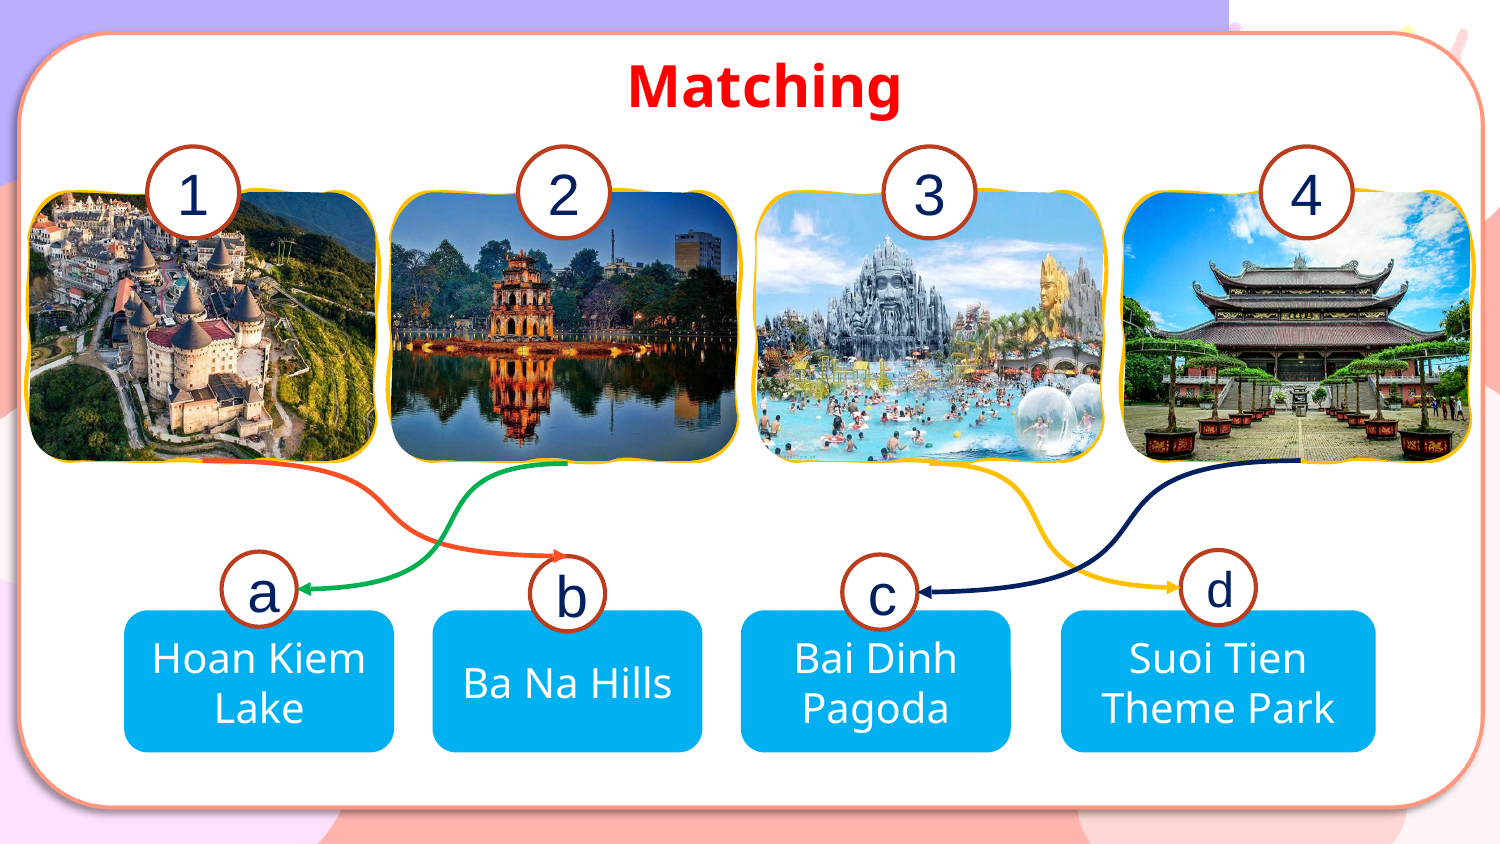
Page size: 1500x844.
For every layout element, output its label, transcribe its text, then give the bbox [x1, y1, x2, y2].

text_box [29, 146, 376, 461]
text_box Matching [611, 41, 918, 126]
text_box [336, 598, 433, 692]
picture [0, 0, 1500, 844]
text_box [740, 554, 1011, 753]
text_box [1060, 549, 1376, 753]
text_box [123, 551, 395, 753]
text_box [1123, 146, 1471, 461]
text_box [390, 146, 738, 461]
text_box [296, 463, 568, 590]
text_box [432, 555, 703, 753]
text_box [336, 325, 433, 461]
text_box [917, 460, 1301, 593]
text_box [756, 146, 1103, 461]
